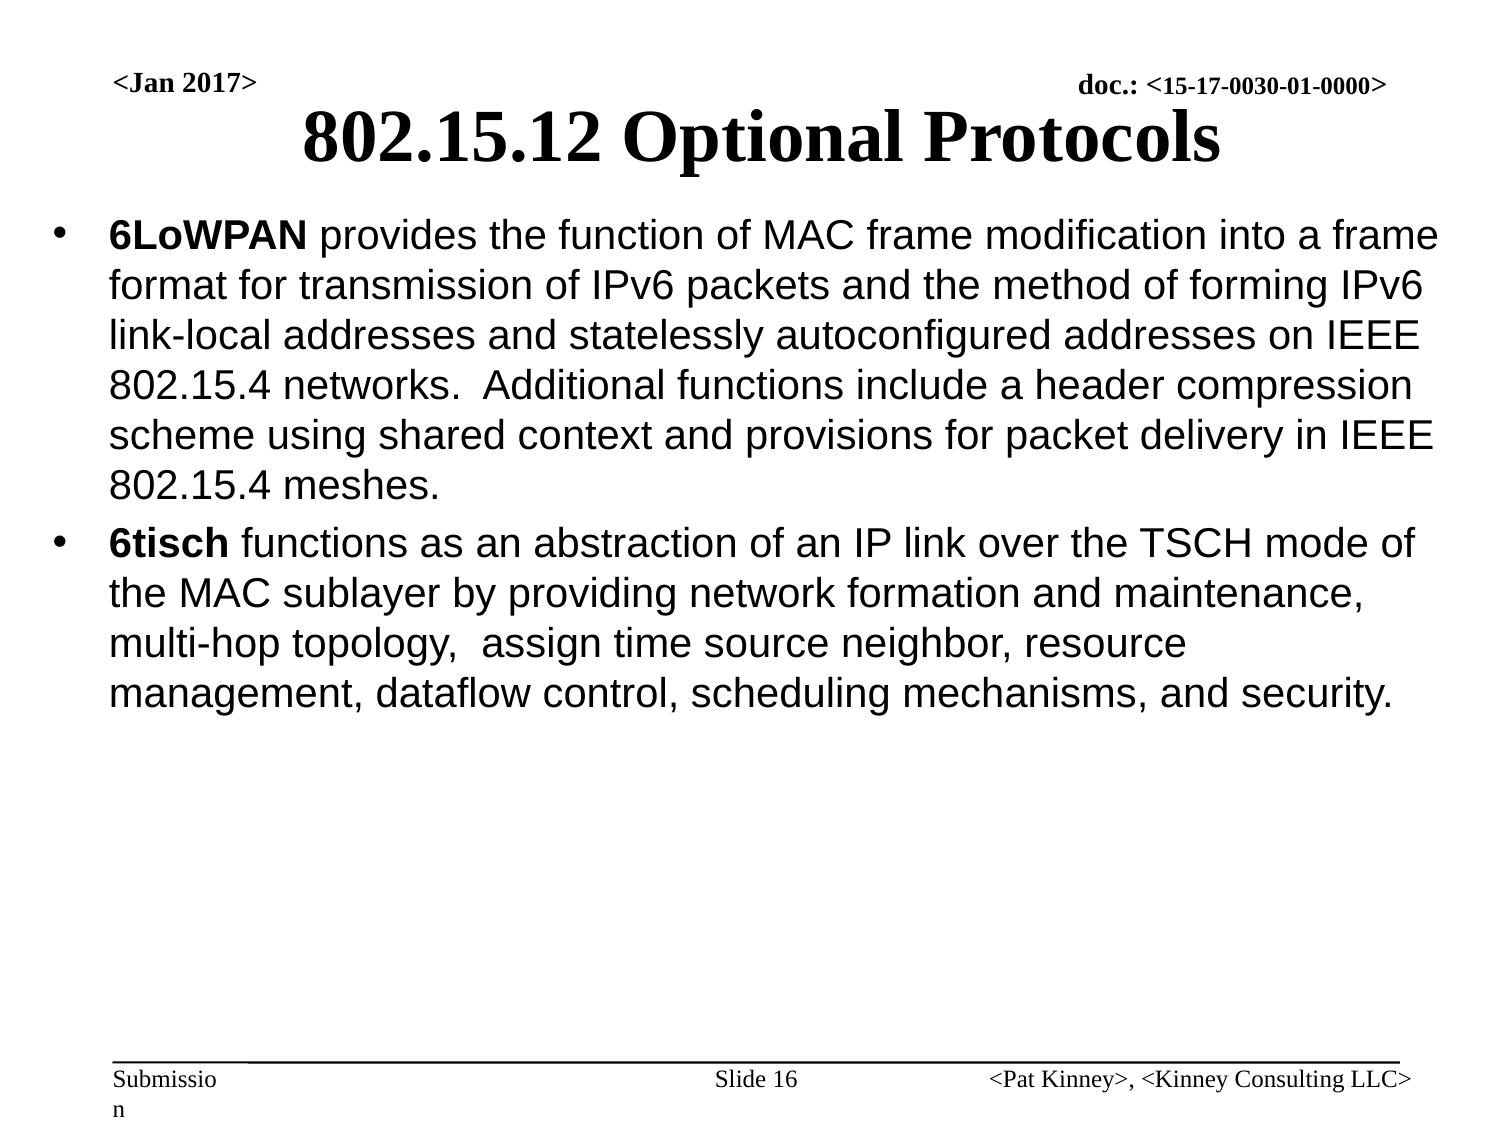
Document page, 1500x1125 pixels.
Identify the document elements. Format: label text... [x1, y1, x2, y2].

slide_number Slide 16 [712, 1061, 800, 1093]
list 6LoWPAN provides the function of MAC frame modification into a frame format for transmission of IPv6 packets and the method of forming IPv6 link-local addresses and statelessly autoconfigured addresses on IEEE 802.15.4 networks. Additional functions include a header compression scheme using shared context and provisions for packet delivery in IEEE 802.15.4 meshes. 6tisch functions as an abstraction of an IP link over the TSCH mode of the MAC sublayer by providing network formation and maintenance, multi-hop topology, assign time source neighbor, resource management, dataflow control, scheduling mechanisms, and security. [37, 200, 1463, 1000]
footer <Pat Kinney>, <Kinney Consulting LLC> [899, 1061, 1413, 1093]
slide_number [112, 62, 376, 99]
title 802.15.12 Optional Protocols [50, 37, 1475, 225]
